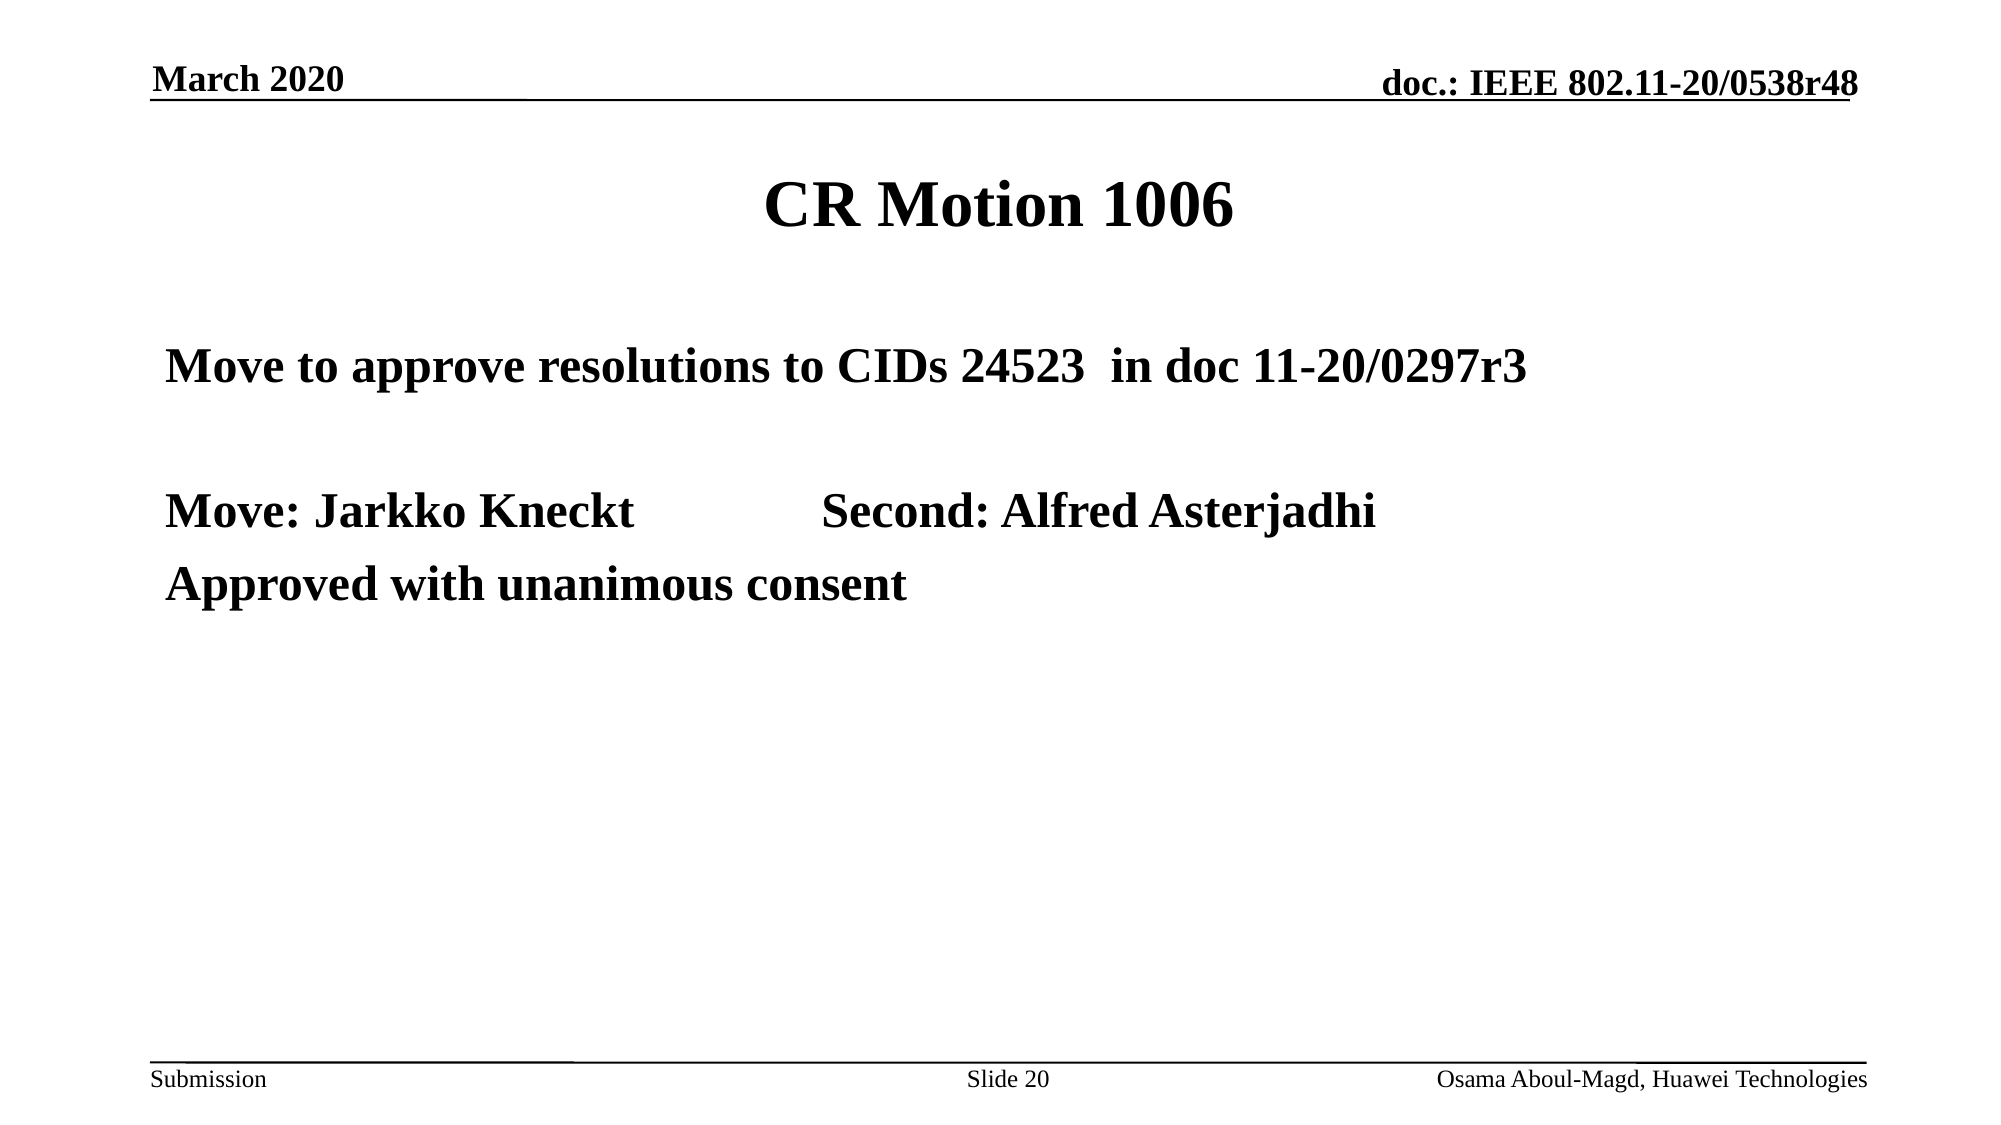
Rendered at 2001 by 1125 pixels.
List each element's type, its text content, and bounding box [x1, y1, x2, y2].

footer Osama Aboul-Magd, Huawei Technologies [1171, 1061, 1869, 1093]
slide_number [152, 54, 563, 100]
slide_number Slide 20 [950, 1061, 1067, 1123]
list Move to approve resolutions to CIDs 24523 in doc 11-20/0297r3 Move: Jarkko Kneckt Second: Alfred Asterjadhi Approved with unanimous consent [149, 324, 1850, 1000]
title CR Motion 1006 [149, 112, 1850, 288]
